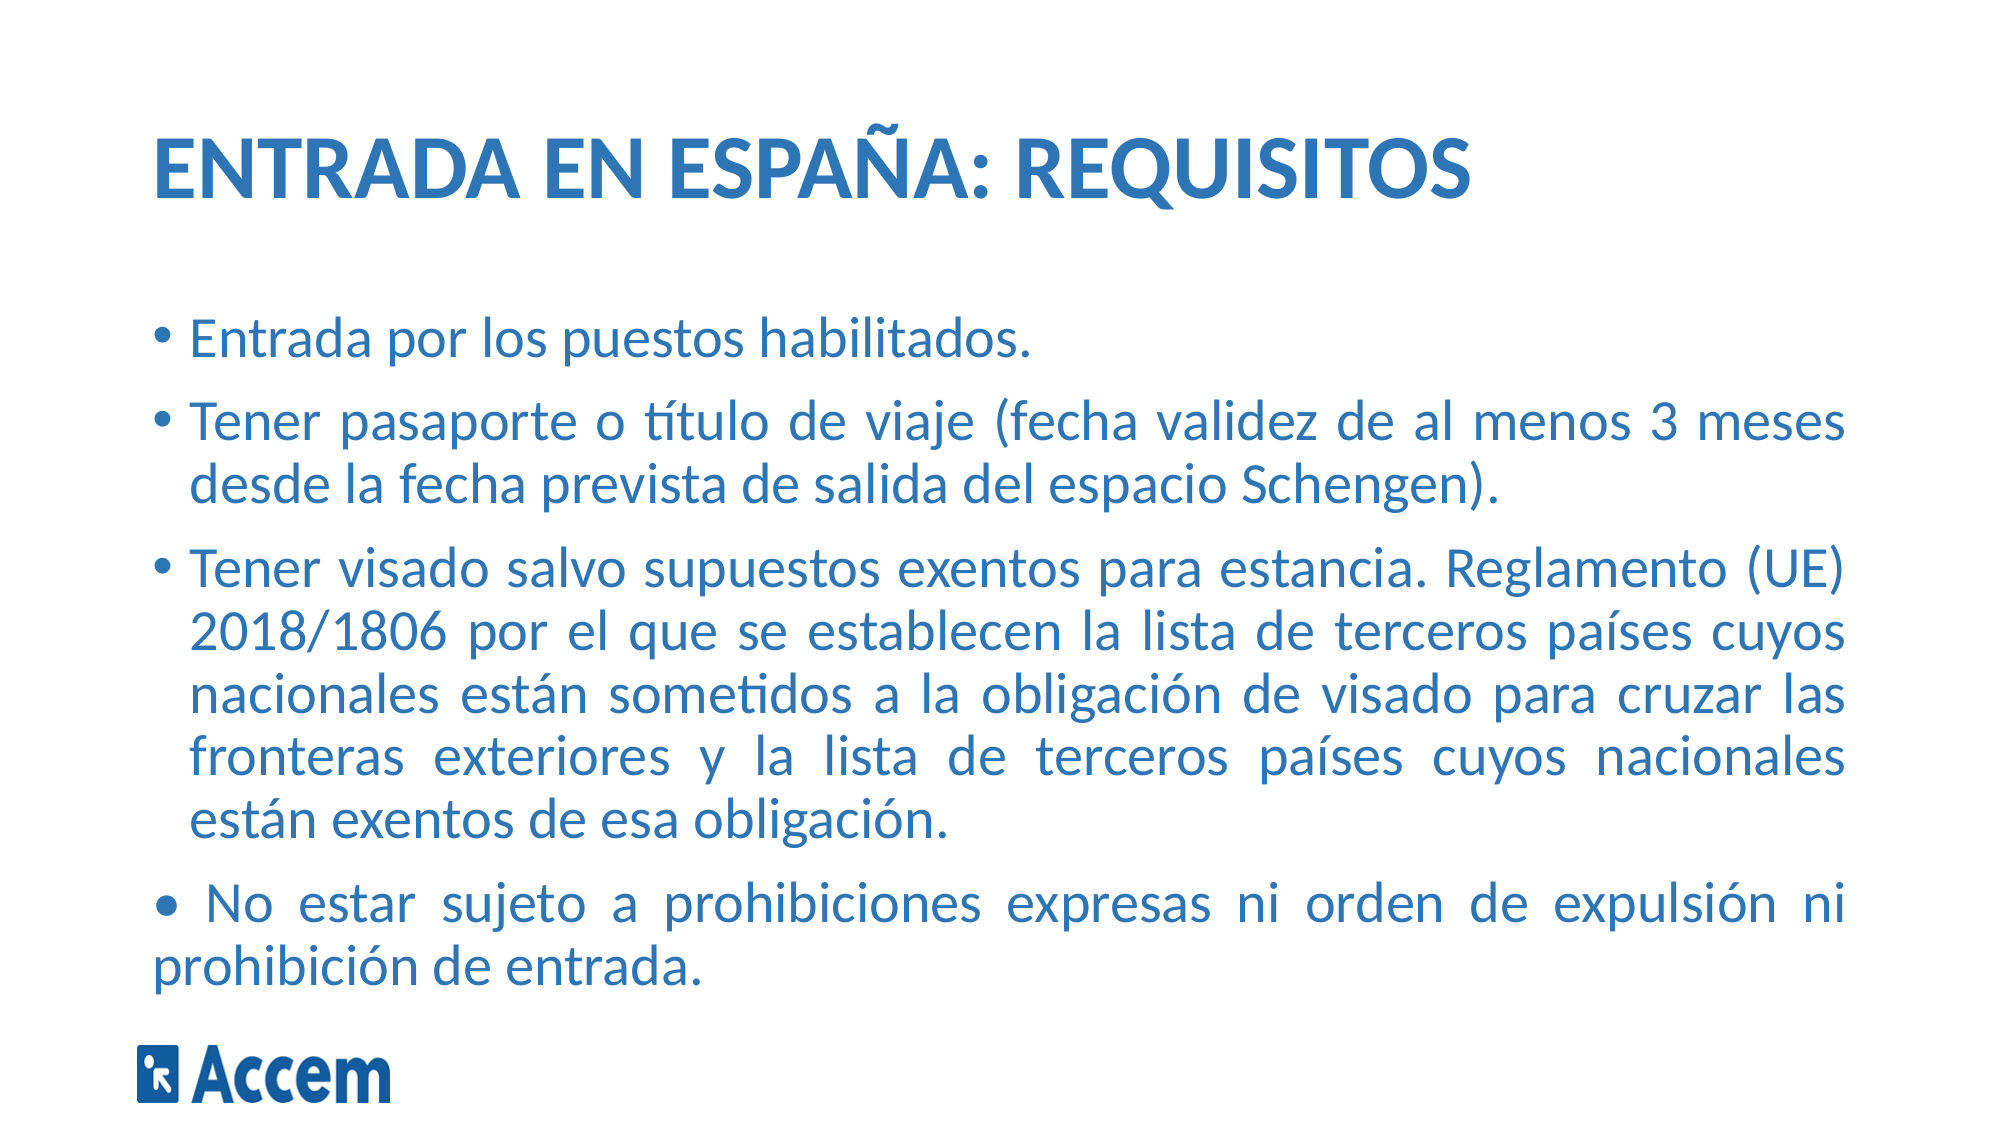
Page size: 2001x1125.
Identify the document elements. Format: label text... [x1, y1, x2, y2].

list Entrada por los puestos habilitados. Tener pasaporte o título de viaje (fecha validez de al menos 3 meses desde la fecha prevista de salida del espacio Schengen). Tener visado salvo supuestos exentos para estancia. Reglamento (UE) 2018/1806 por el que se establecen la lista de terceros países cuyos nacionales están sometidos a la obligación de visado para cruzar las fronteras exteriores y la lista de terceros países cuyos nacionales están exentos de esa obligación. • No estar sujeto a prohibiciones expresas ni orden de expulsión ni prohibición de entrada. [137, 299, 1863, 1014]
picture [137, 1045, 390, 1103]
title ENTRADA EN ESPAÑA: REQUISITOS [137, 59, 1863, 278]
